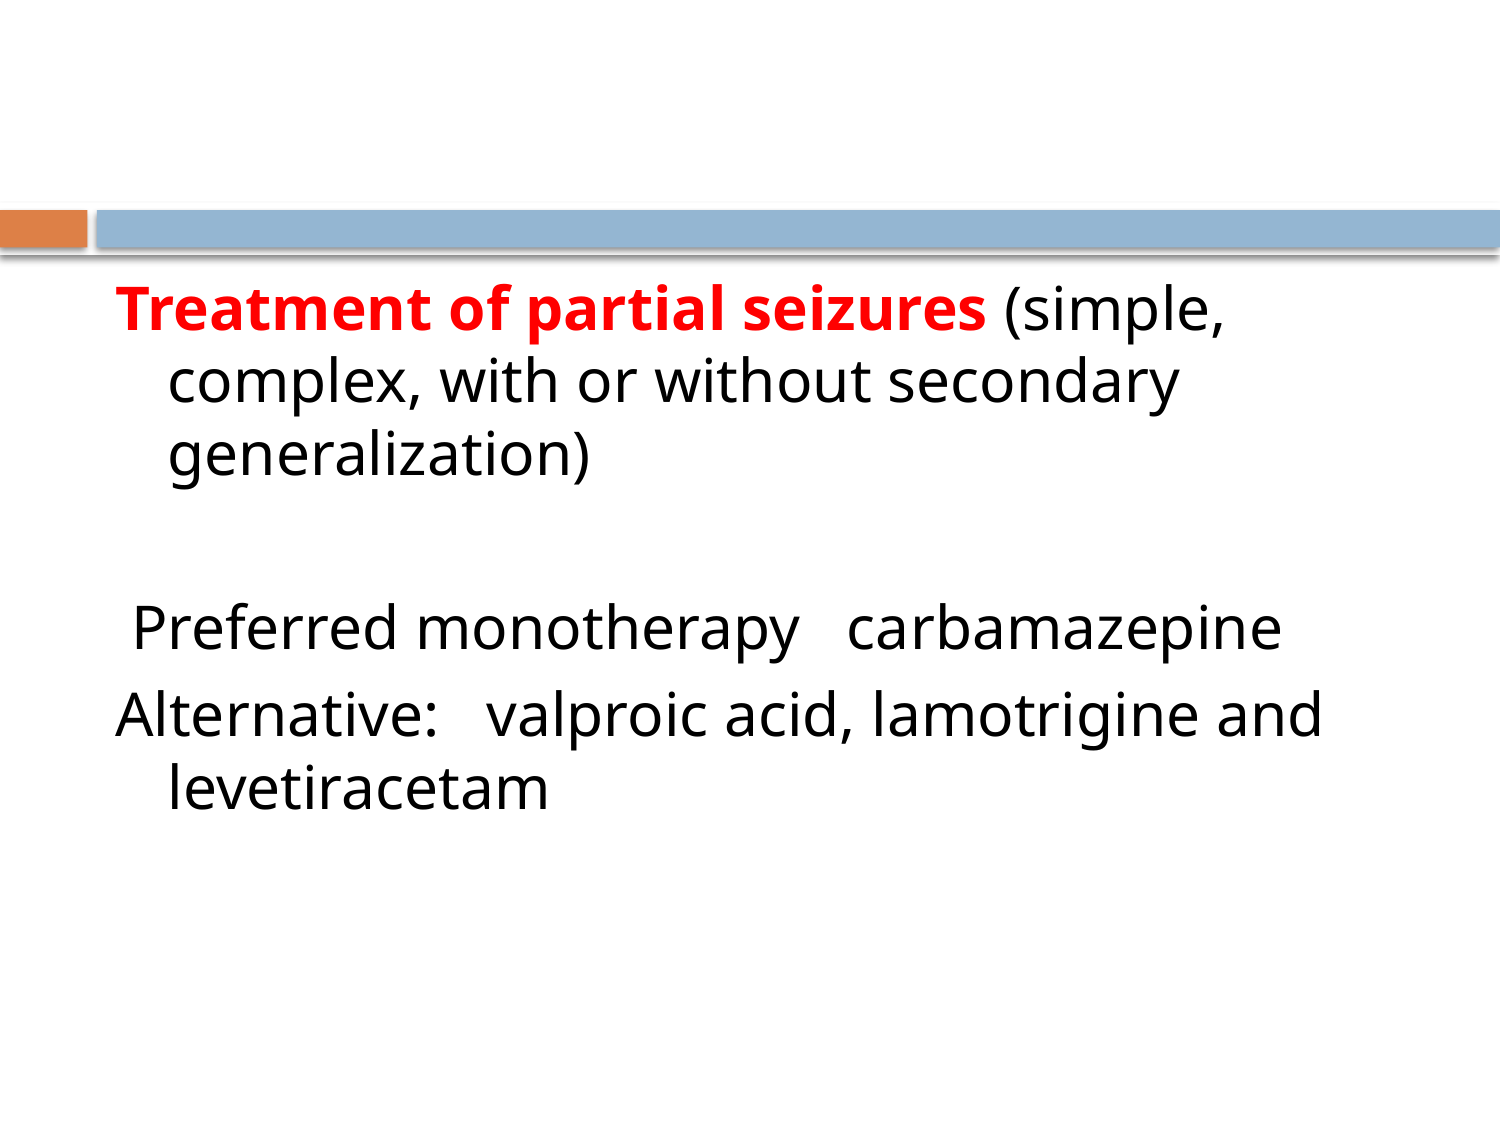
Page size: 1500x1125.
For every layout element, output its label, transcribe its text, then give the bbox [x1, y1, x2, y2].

list Treatment of partial seizures (simple, complex, with or without secondary generalization) Preferred monotherapy carbamazepine Alternative: valproic acid, lamotrigine and levetiracetam [100, 262, 1438, 1000]
